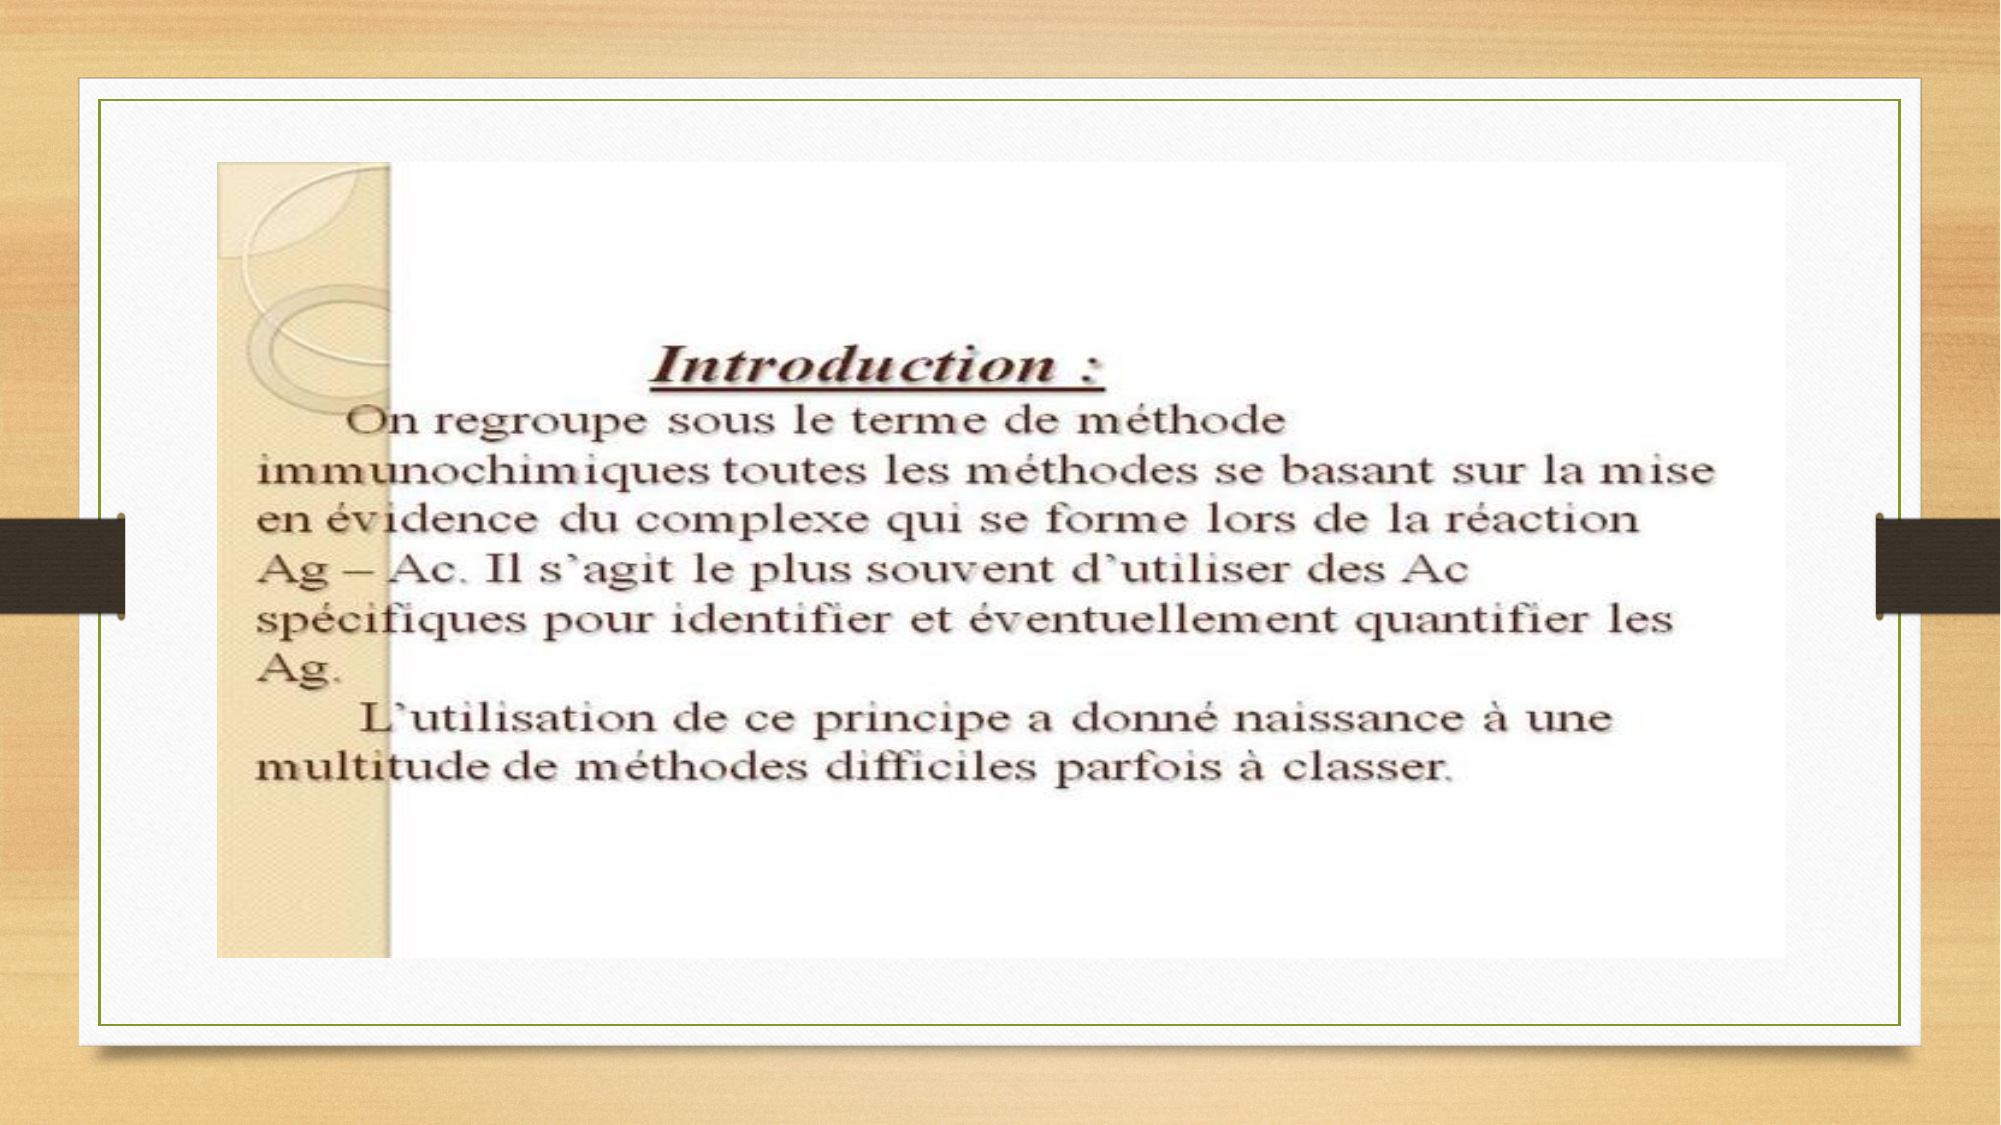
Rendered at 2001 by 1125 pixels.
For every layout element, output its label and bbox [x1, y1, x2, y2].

list [217, 162, 1786, 959]
picture [0, 0, 2001, 1125]
